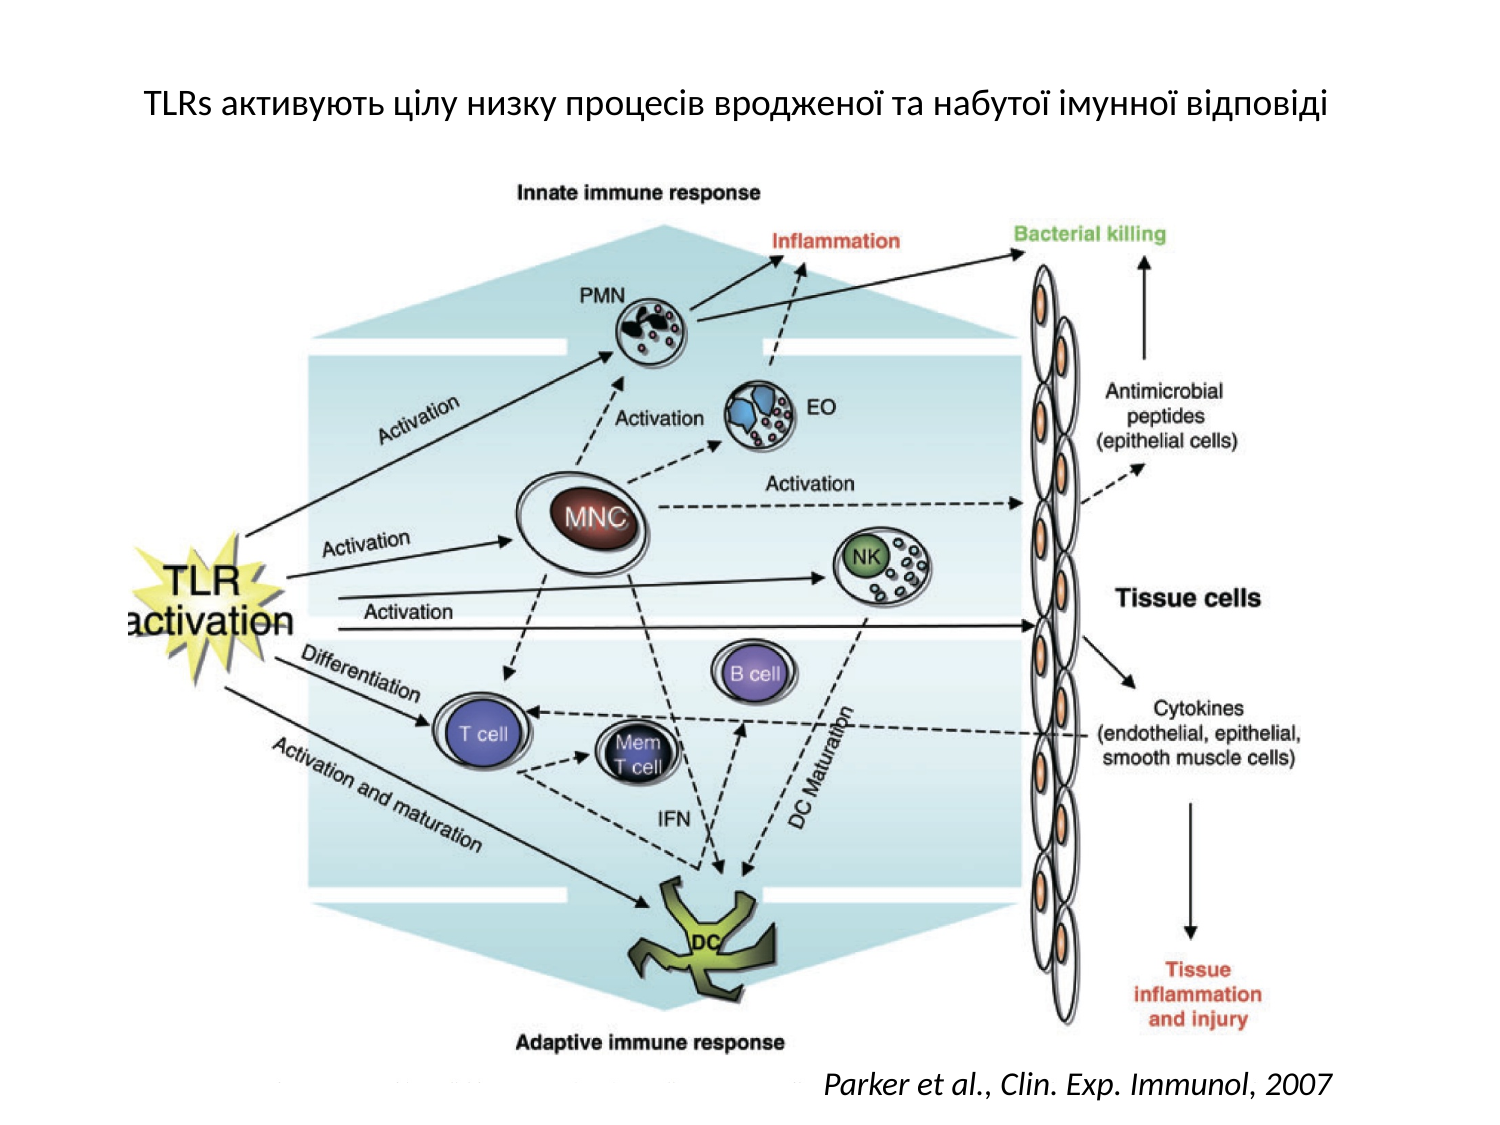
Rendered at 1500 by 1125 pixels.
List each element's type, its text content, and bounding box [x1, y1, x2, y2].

text_box Parker et al., Clin. Exp. Immunol, 2007 [808, 1054, 1477, 1110]
picture [128, 182, 1301, 1083]
text_box TLRs активують цілу низку процесів вродженої та набутої імунної відповіді [128, 70, 1407, 130]
